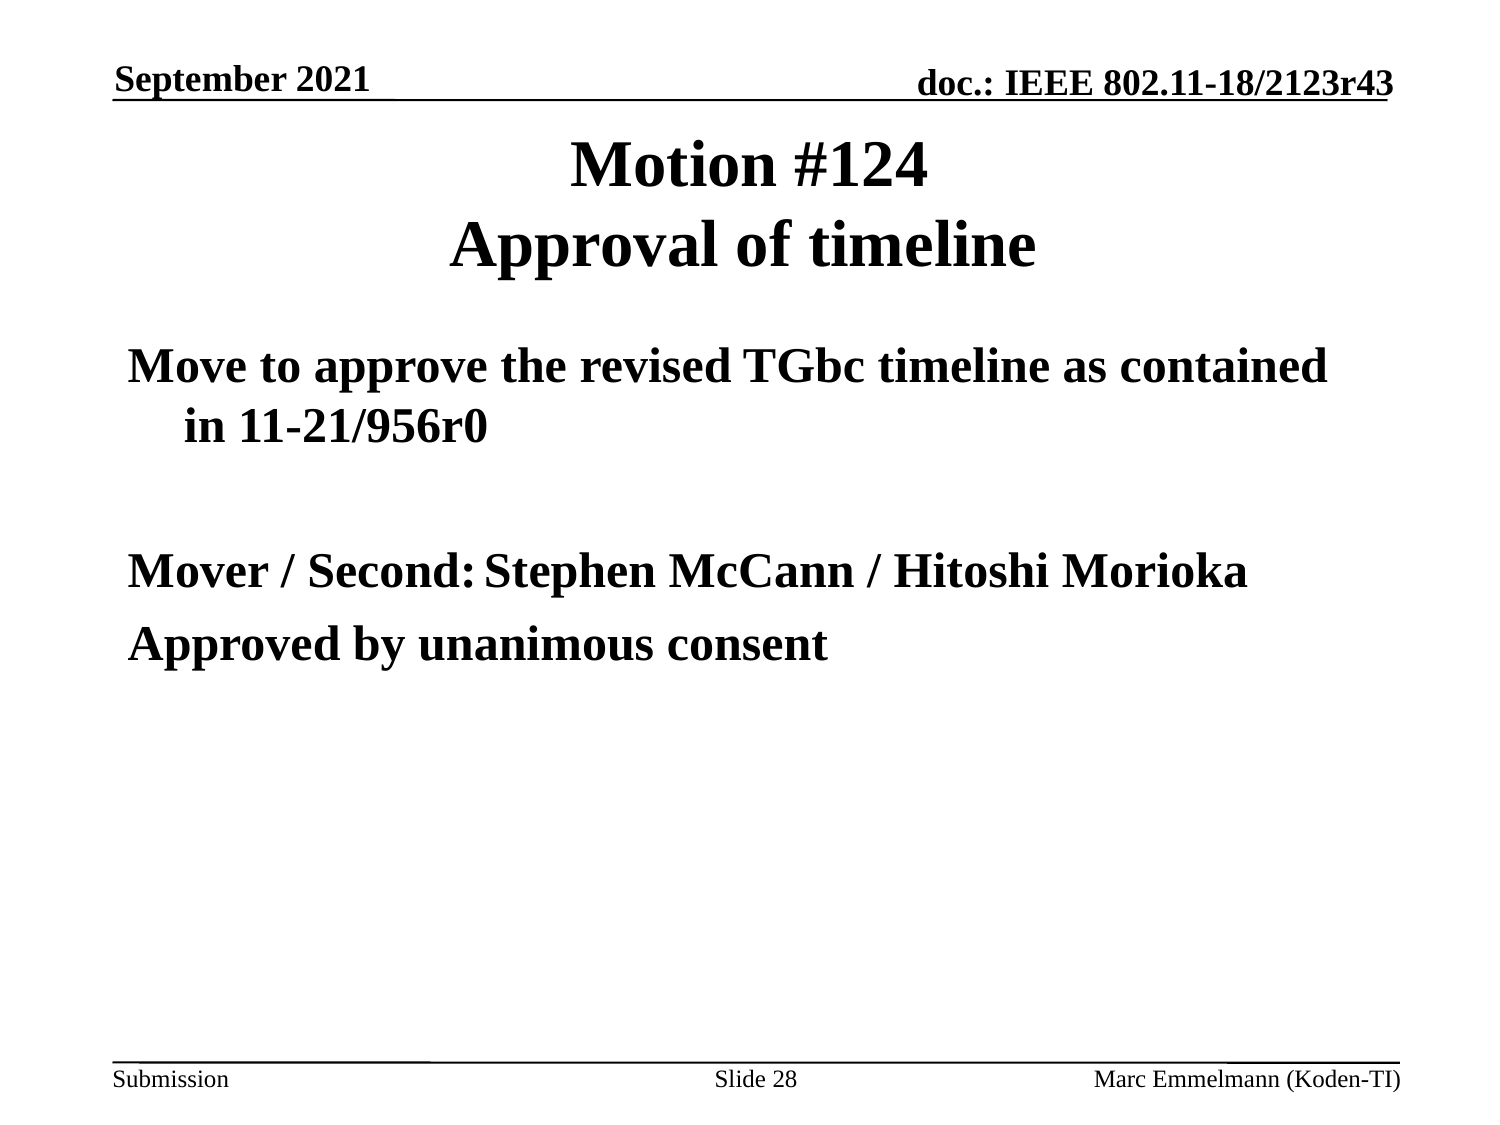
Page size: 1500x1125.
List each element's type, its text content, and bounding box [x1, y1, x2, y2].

list Move to approve the revised TGbc timeline as contained in 11-21/956r0 Mover / Second: Stephen McCann / Hitoshi Morioka Approved by unanimous consent [112, 324, 1388, 1000]
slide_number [114, 54, 423, 100]
footer Marc Emmelmann (Koden-TI) [878, 1061, 1402, 1093]
title Motion #124 Approval of timeline [112, 112, 1388, 288]
slide_number Slide 28 [712, 1061, 800, 1123]
